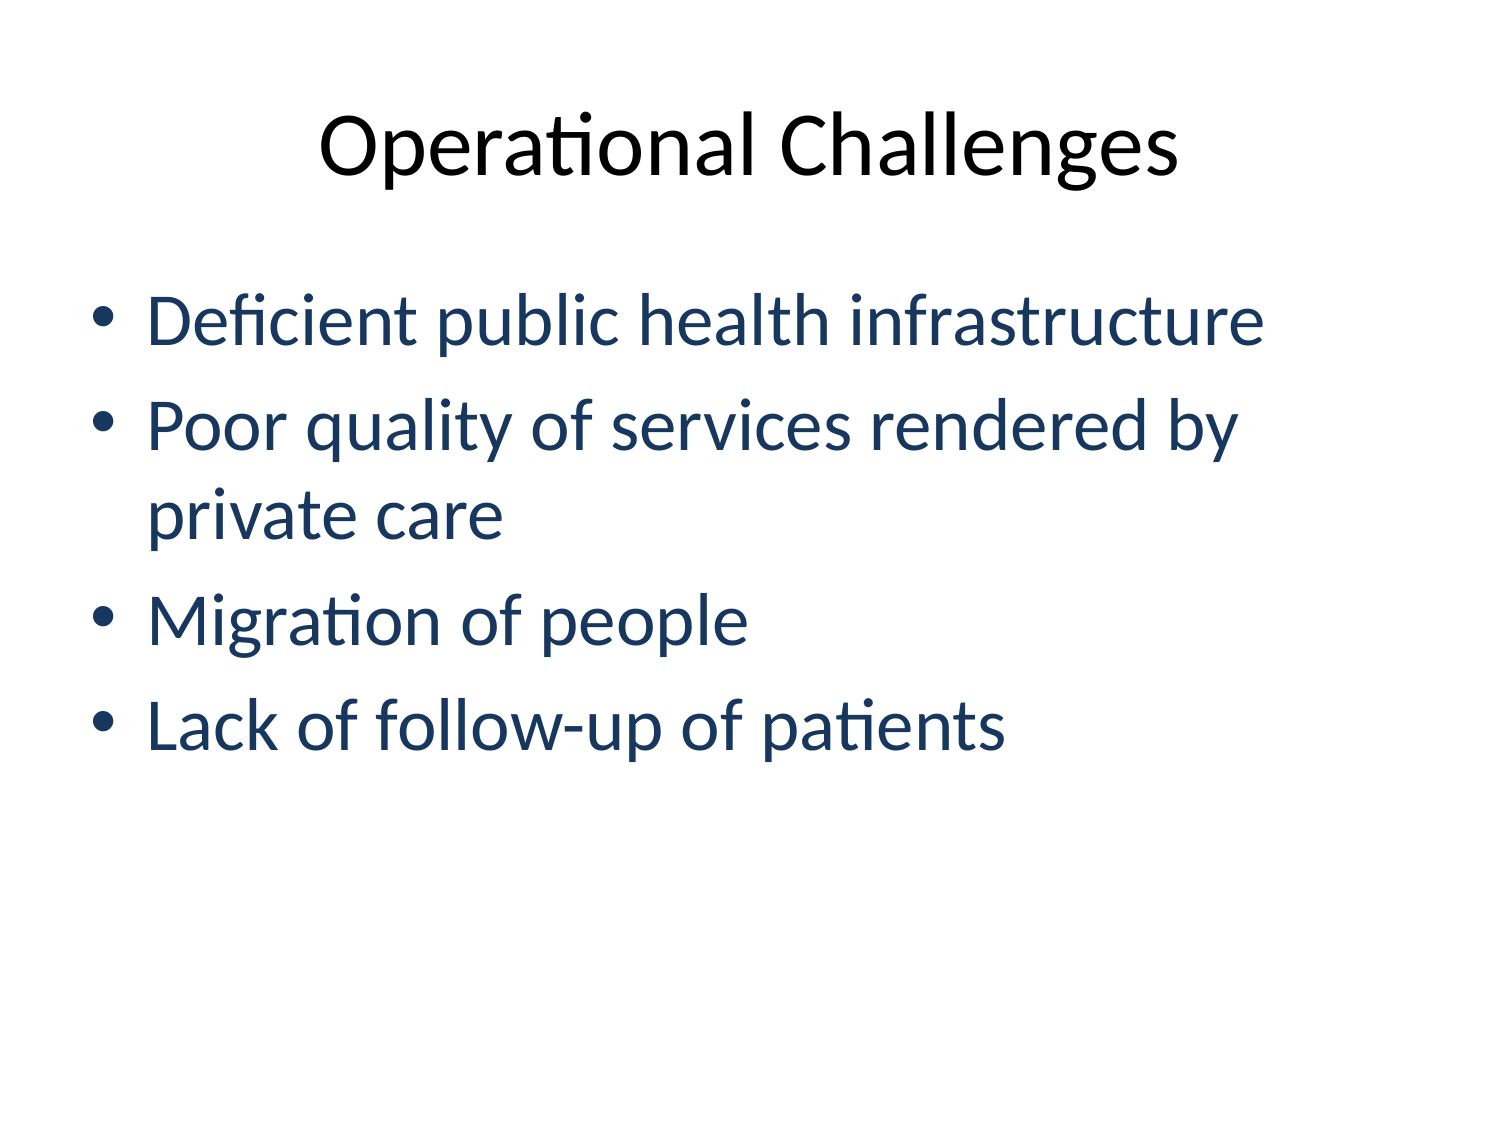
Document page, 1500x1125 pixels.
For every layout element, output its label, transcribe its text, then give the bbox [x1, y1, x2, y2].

title Operational Challenges [75, 45, 1425, 233]
list Deficient public health infrastructure Poor quality of services rendered by private care Migration of people Lack of follow-up of patients [75, 262, 1425, 1005]
